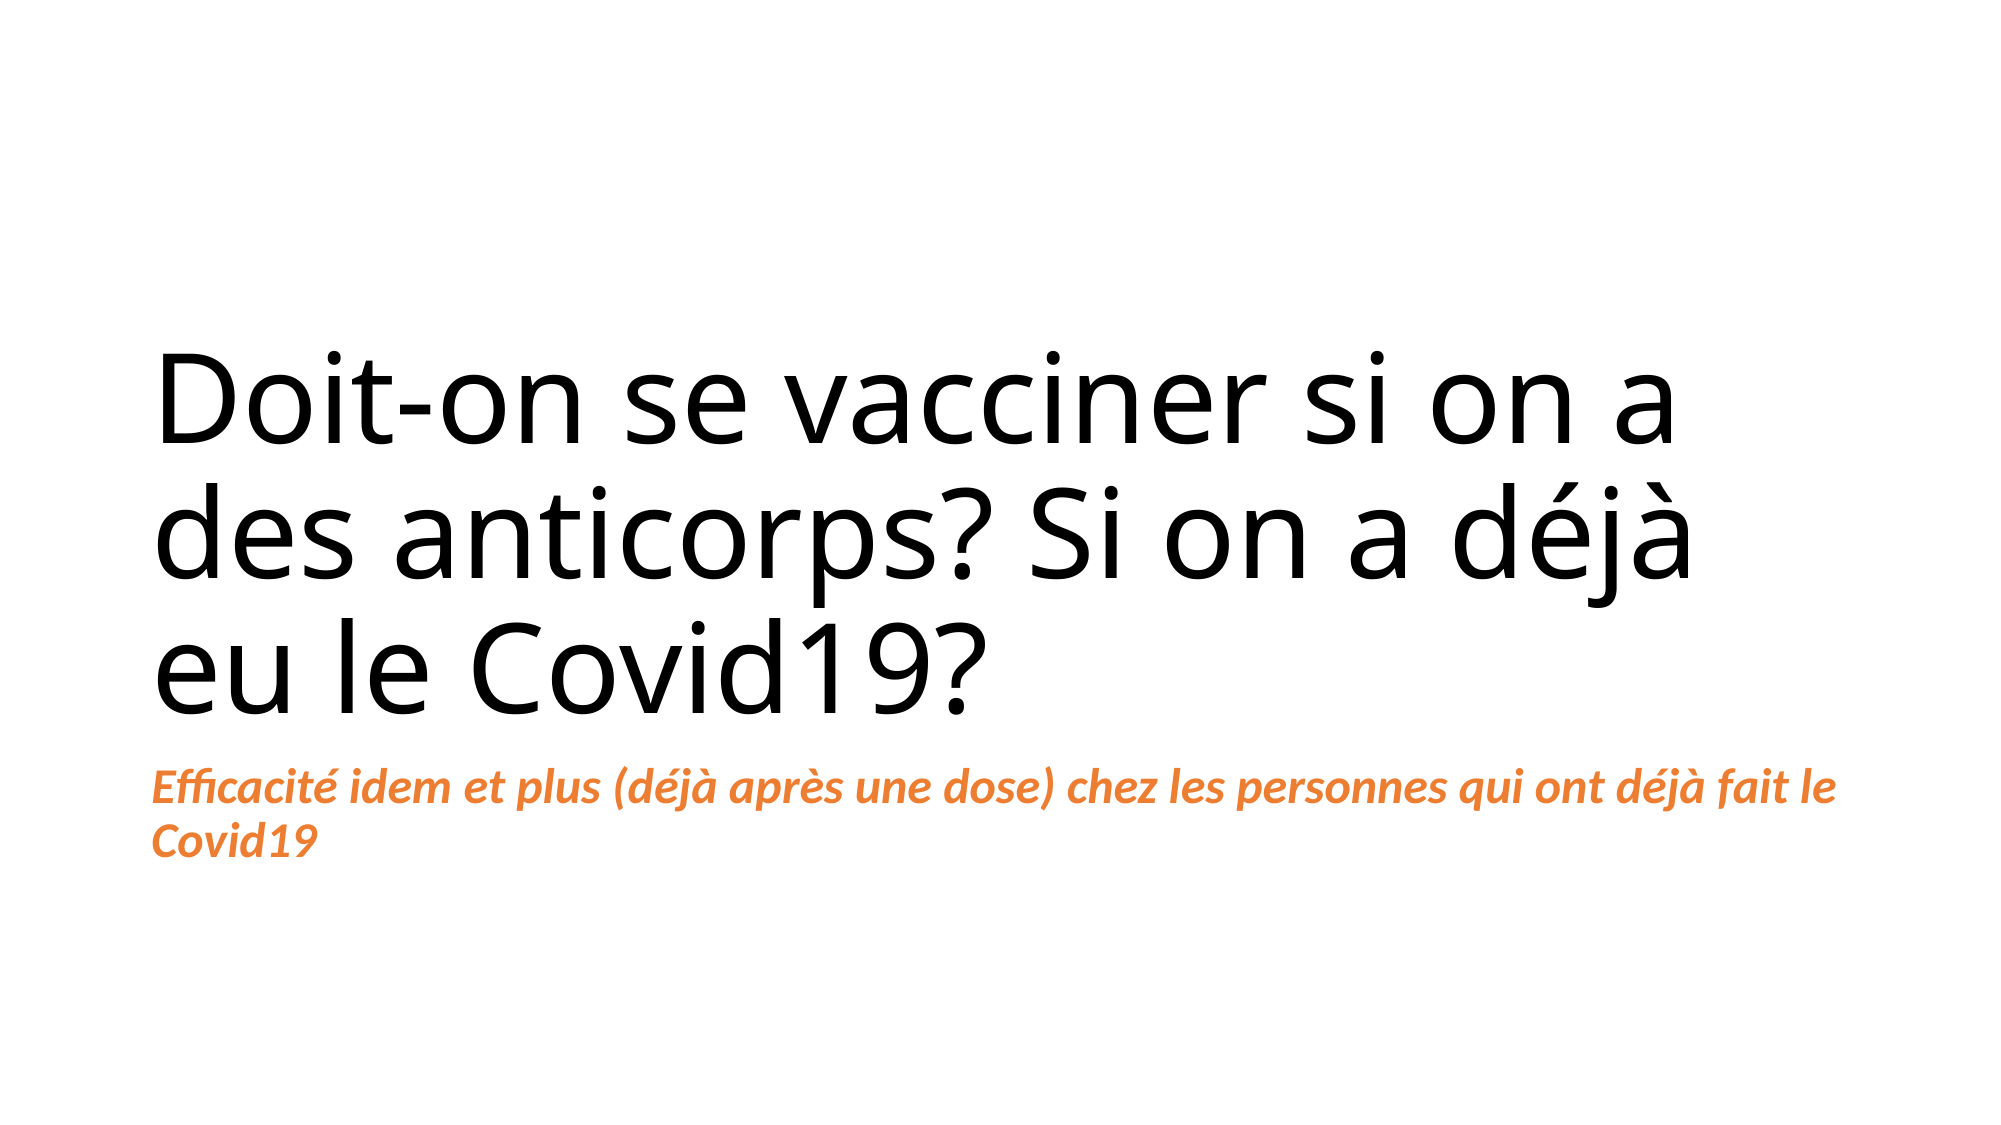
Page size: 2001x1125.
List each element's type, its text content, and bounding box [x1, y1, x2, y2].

title Doit-on se vacciner si on a des anticorps? Si on a déjà eu le Covid19? [136, 280, 1862, 749]
list Efficacité idem et plus (déjà après une dose) chez les personnes qui ont déjà fait le Covid19 [136, 752, 1862, 999]
